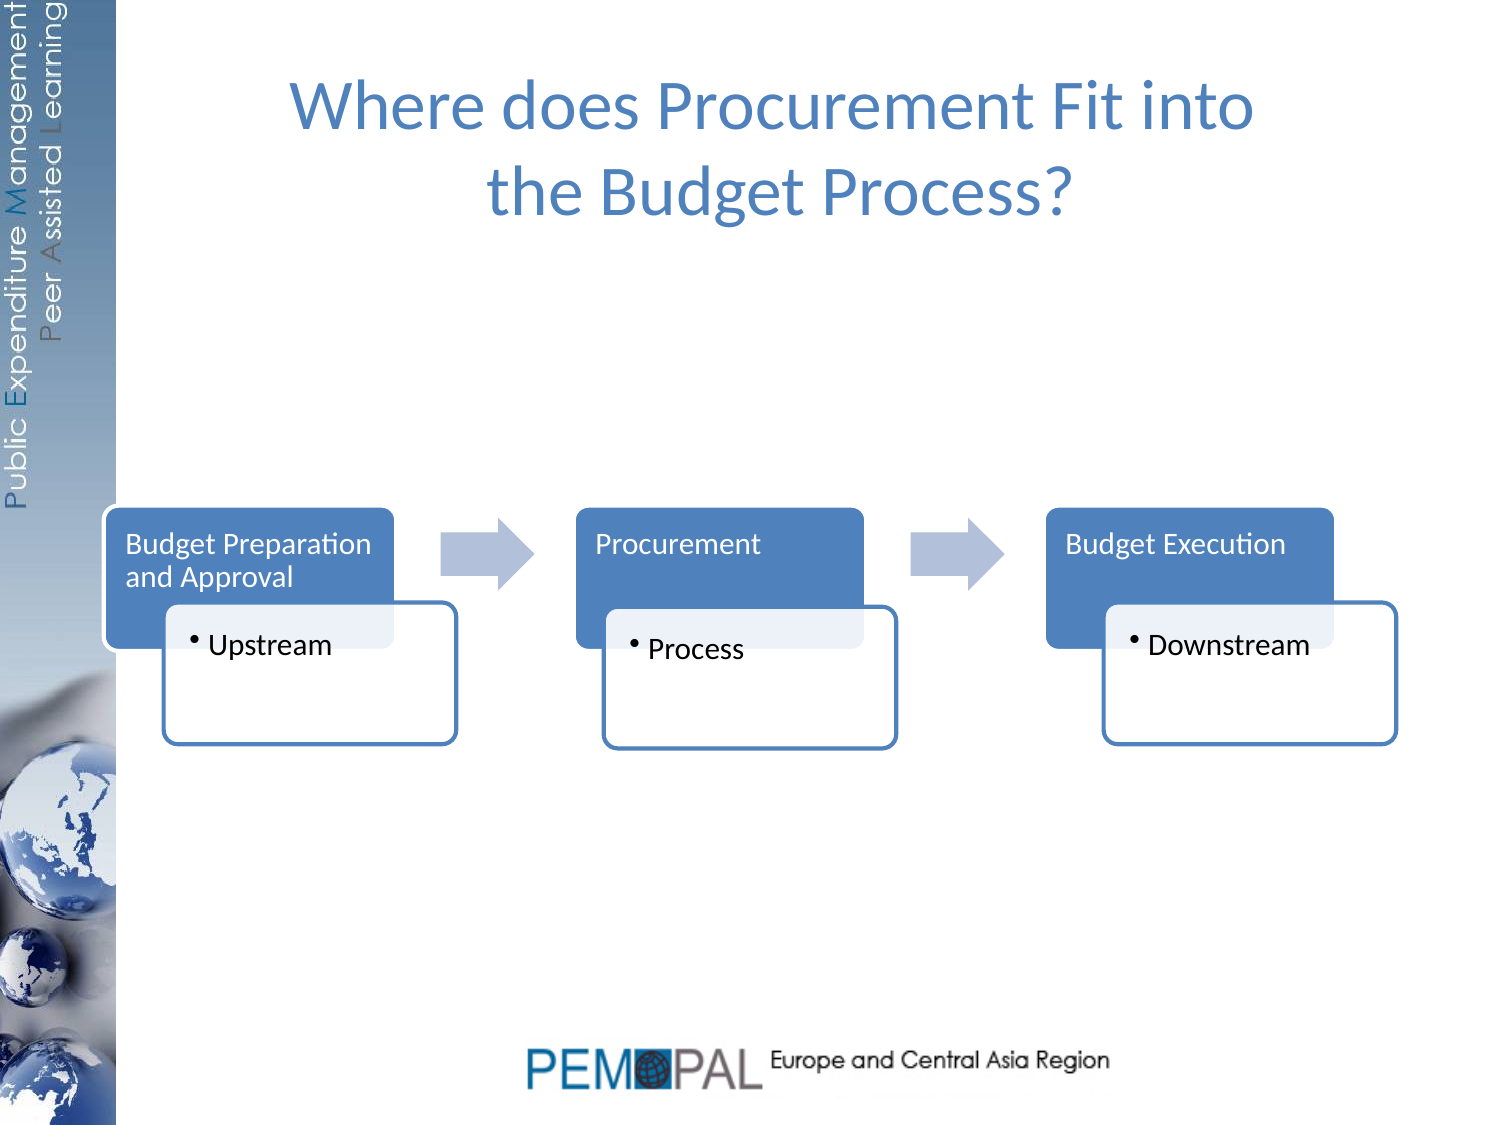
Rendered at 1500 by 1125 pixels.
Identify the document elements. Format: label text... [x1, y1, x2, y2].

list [102, 237, 1398, 1013]
picture [0, 0, 116, 1125]
picture [525, 1037, 1113, 1100]
title Where does Procurement Fit into the Budget Process? [125, 50, 1438, 238]
